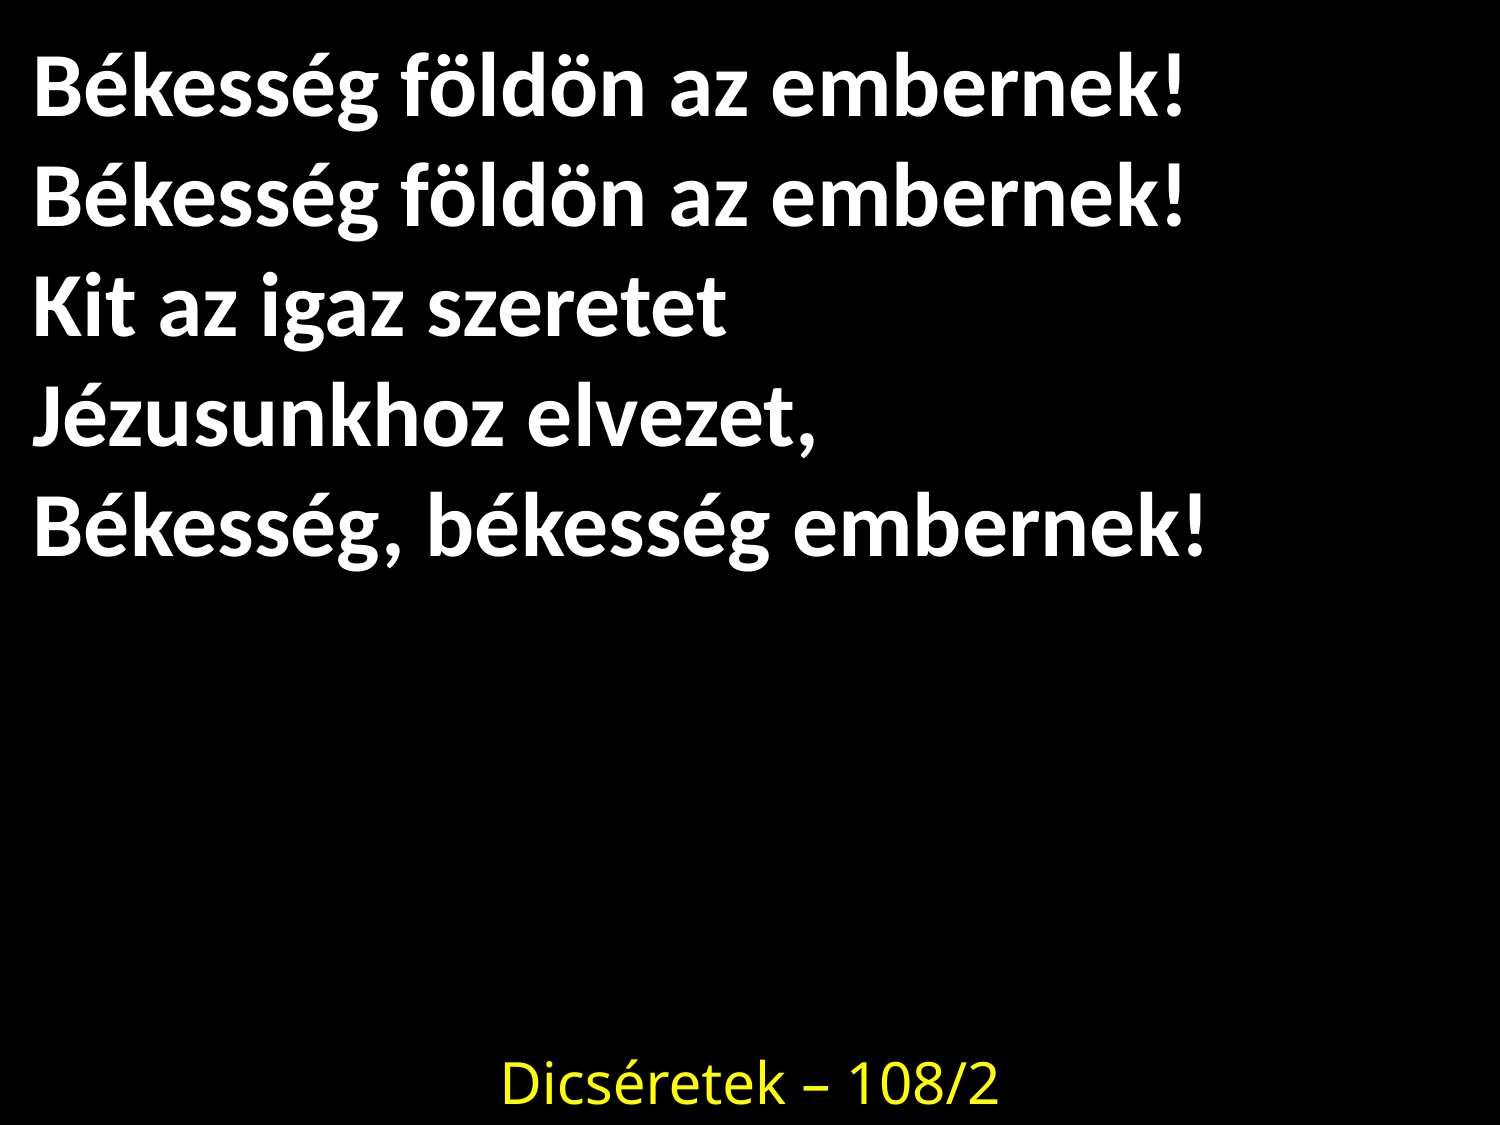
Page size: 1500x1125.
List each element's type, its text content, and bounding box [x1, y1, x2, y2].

title Békesség földön az embernek! Békesség földön az embernek! Kit az igaz szeretet Jézusunkhoz elvezet, Békesség, békesség embernek! [17, 17, 1477, 1039]
text_box Dicséretek – 108/2 [0, 1039, 1500, 1124]
